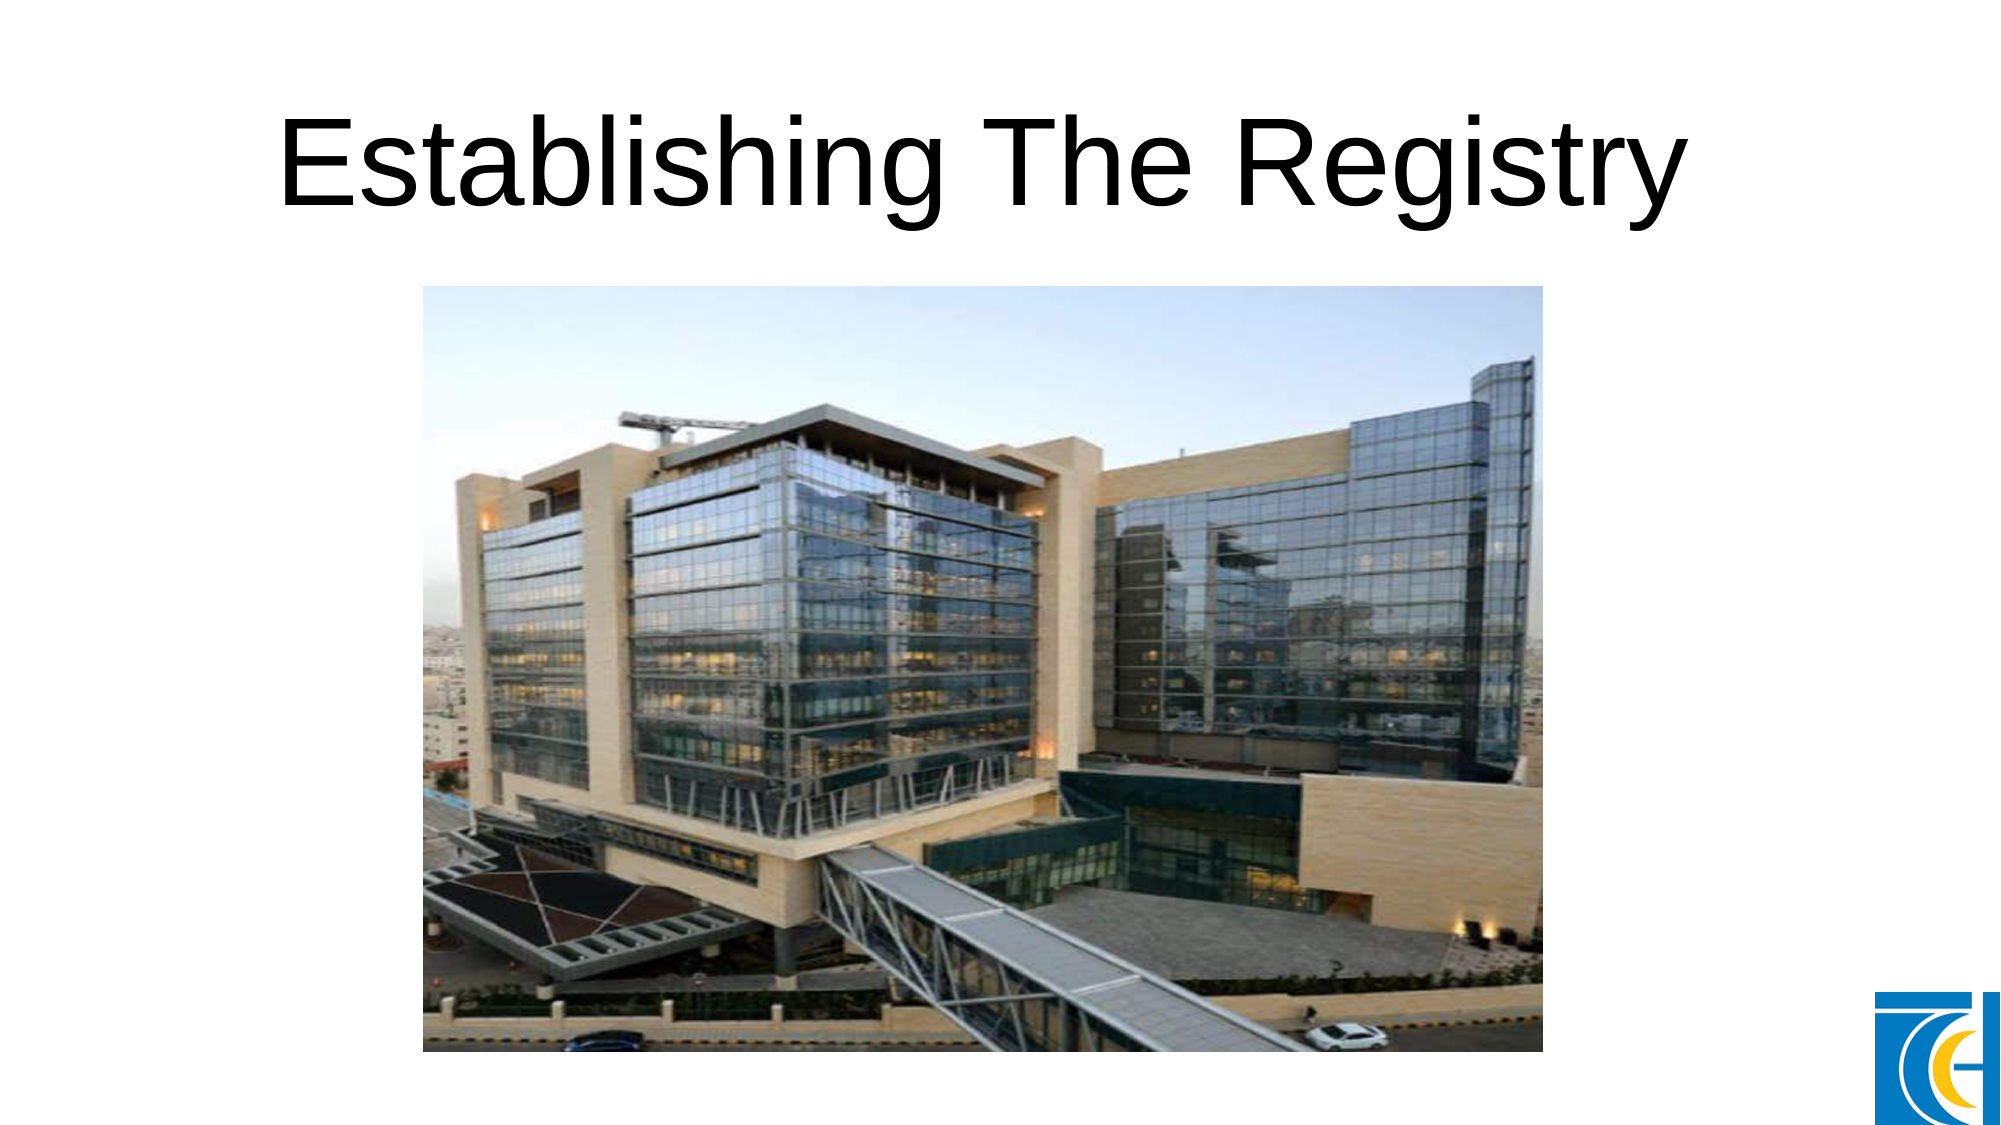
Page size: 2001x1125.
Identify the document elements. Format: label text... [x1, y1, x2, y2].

picture [1874, 992, 2000, 1125]
picture [423, 286, 1543, 1052]
text_box Establishing The Registry [0, 72, 1983, 238]
